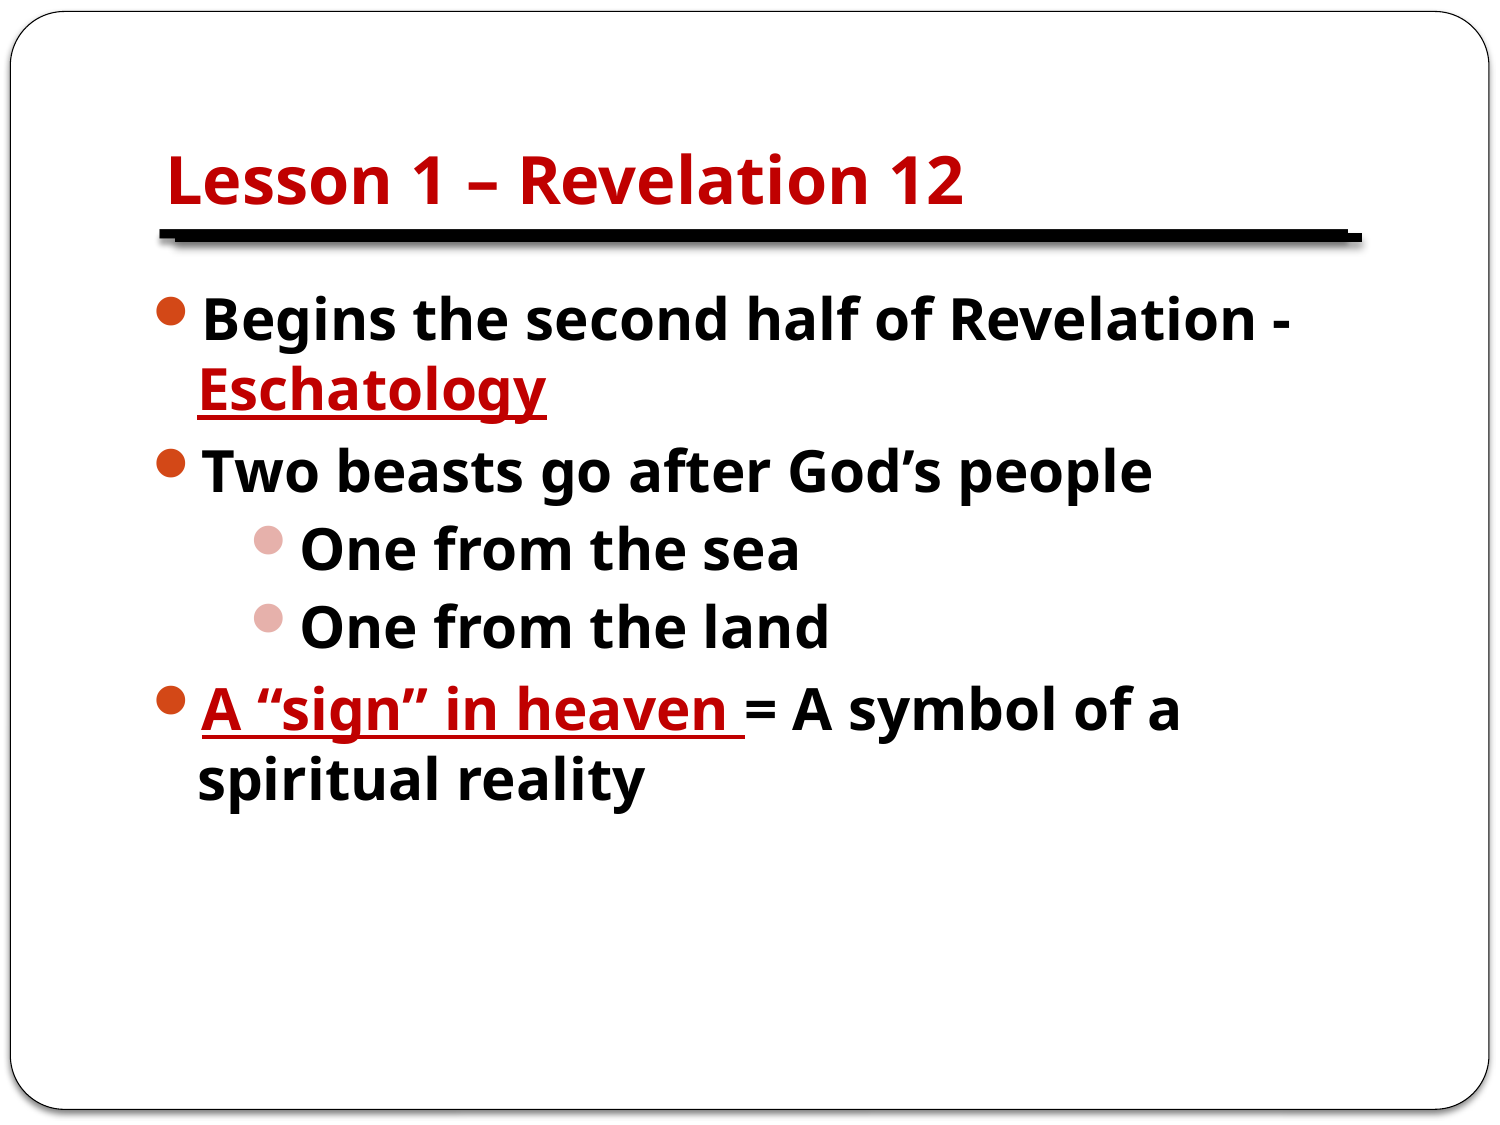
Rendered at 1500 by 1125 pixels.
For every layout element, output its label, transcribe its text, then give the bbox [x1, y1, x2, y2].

title Lesson 1 – Revelation 12 [149, 49, 1251, 233]
picture [1251, 226, 1361, 233]
list Begins the second half of Revelation - Eschatology Two beasts go after God’s people One from the sea One from the land A “sign” in heaven = A symbol of a spiritual reality [137, 275, 1363, 1025]
picture [151, 233, 1361, 254]
